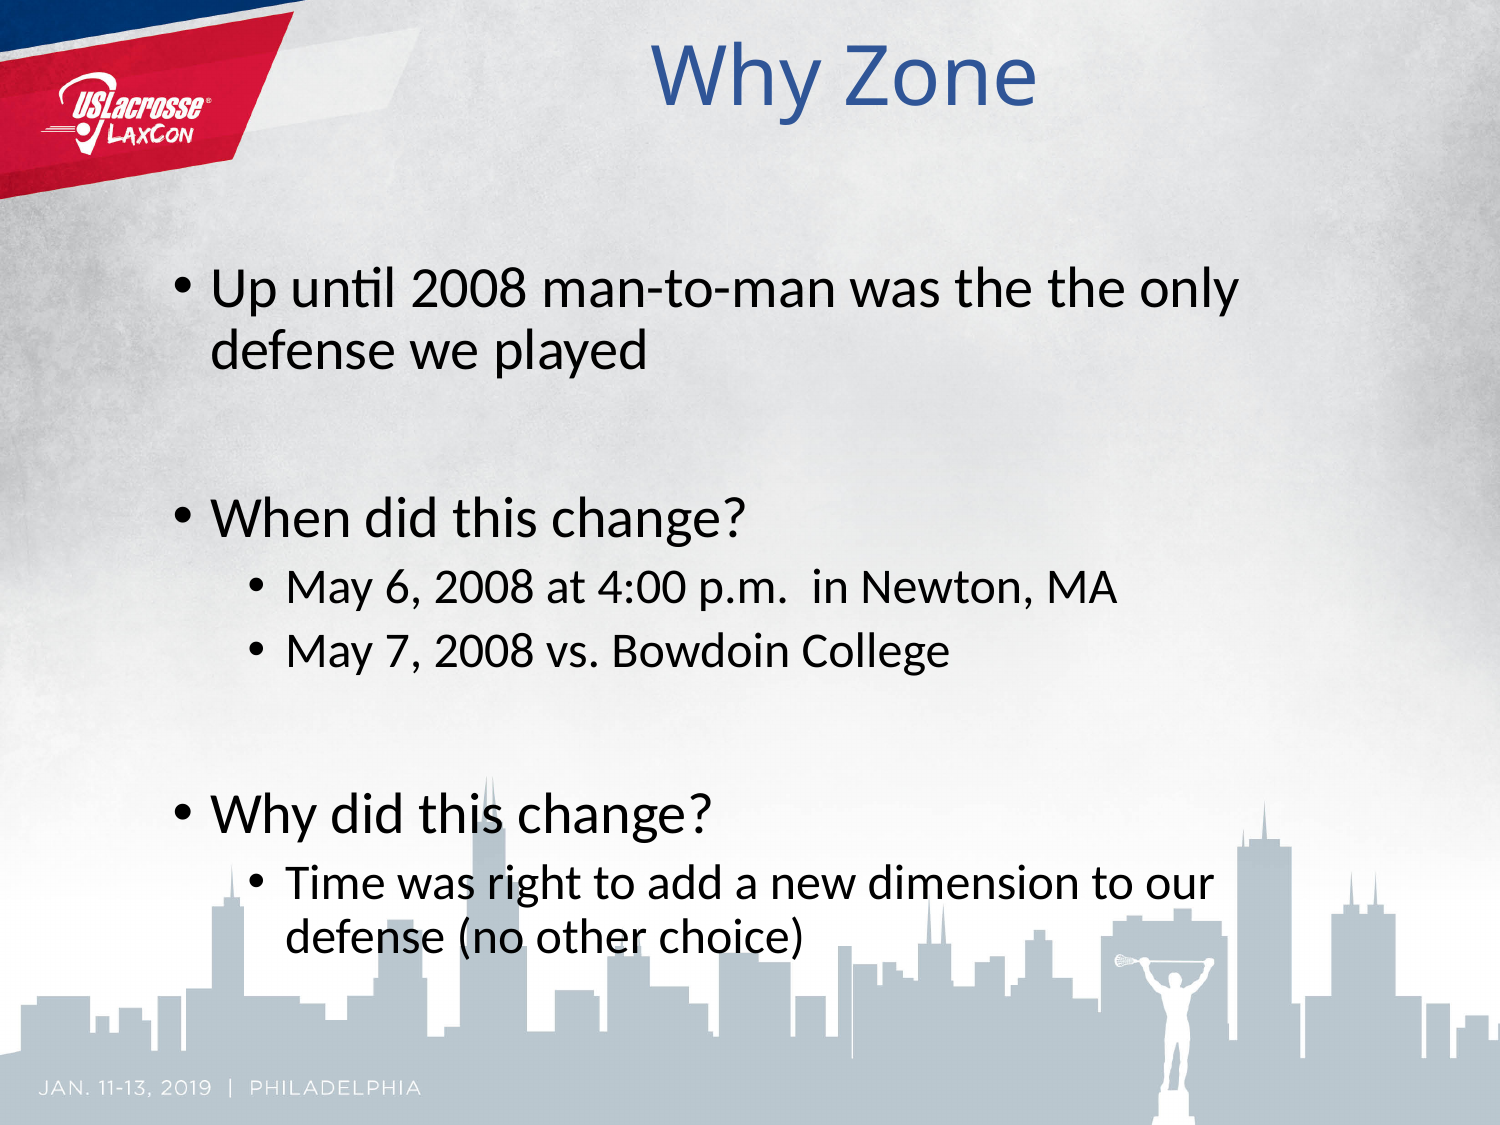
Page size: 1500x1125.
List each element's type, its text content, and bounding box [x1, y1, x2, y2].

picture [0, 0, 1500, 1125]
list Up until 2008 man-to-man was the the only defense we played When did this change? May 6, 2008 at 4:00 p.m. in Newton, MA May 7, 2008 vs. Bowdoin College Why did this change? Time was right to add a new dimension to our defense (no other choice) [157, 249, 1343, 1062]
title Why Zone [293, 13, 1397, 144]
